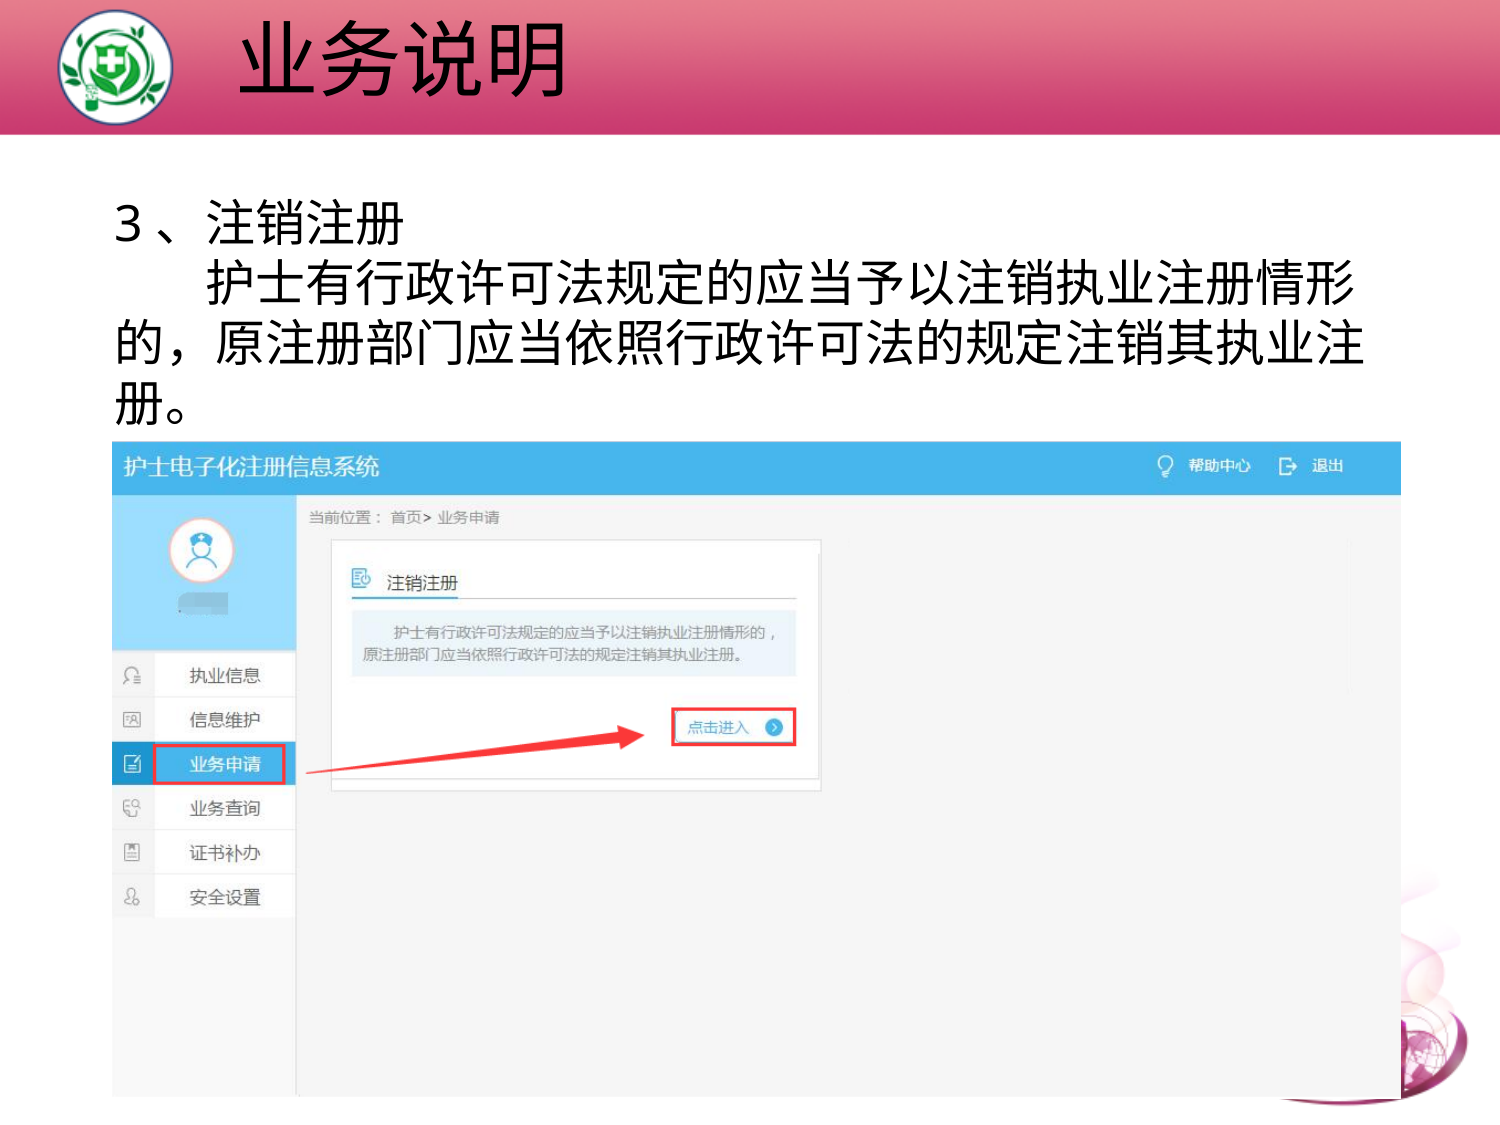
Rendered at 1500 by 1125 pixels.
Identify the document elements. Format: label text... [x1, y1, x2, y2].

picture [0, 0, 1500, 1125]
text_box 业务说明 [220, 0, 584, 115]
text_box 3、注销注册 护士有行政许可法规定的应当予以注销执业注册情形的，原注册部门应当依照行政许可法的规定注销其执业注册。 [100, 184, 1413, 440]
